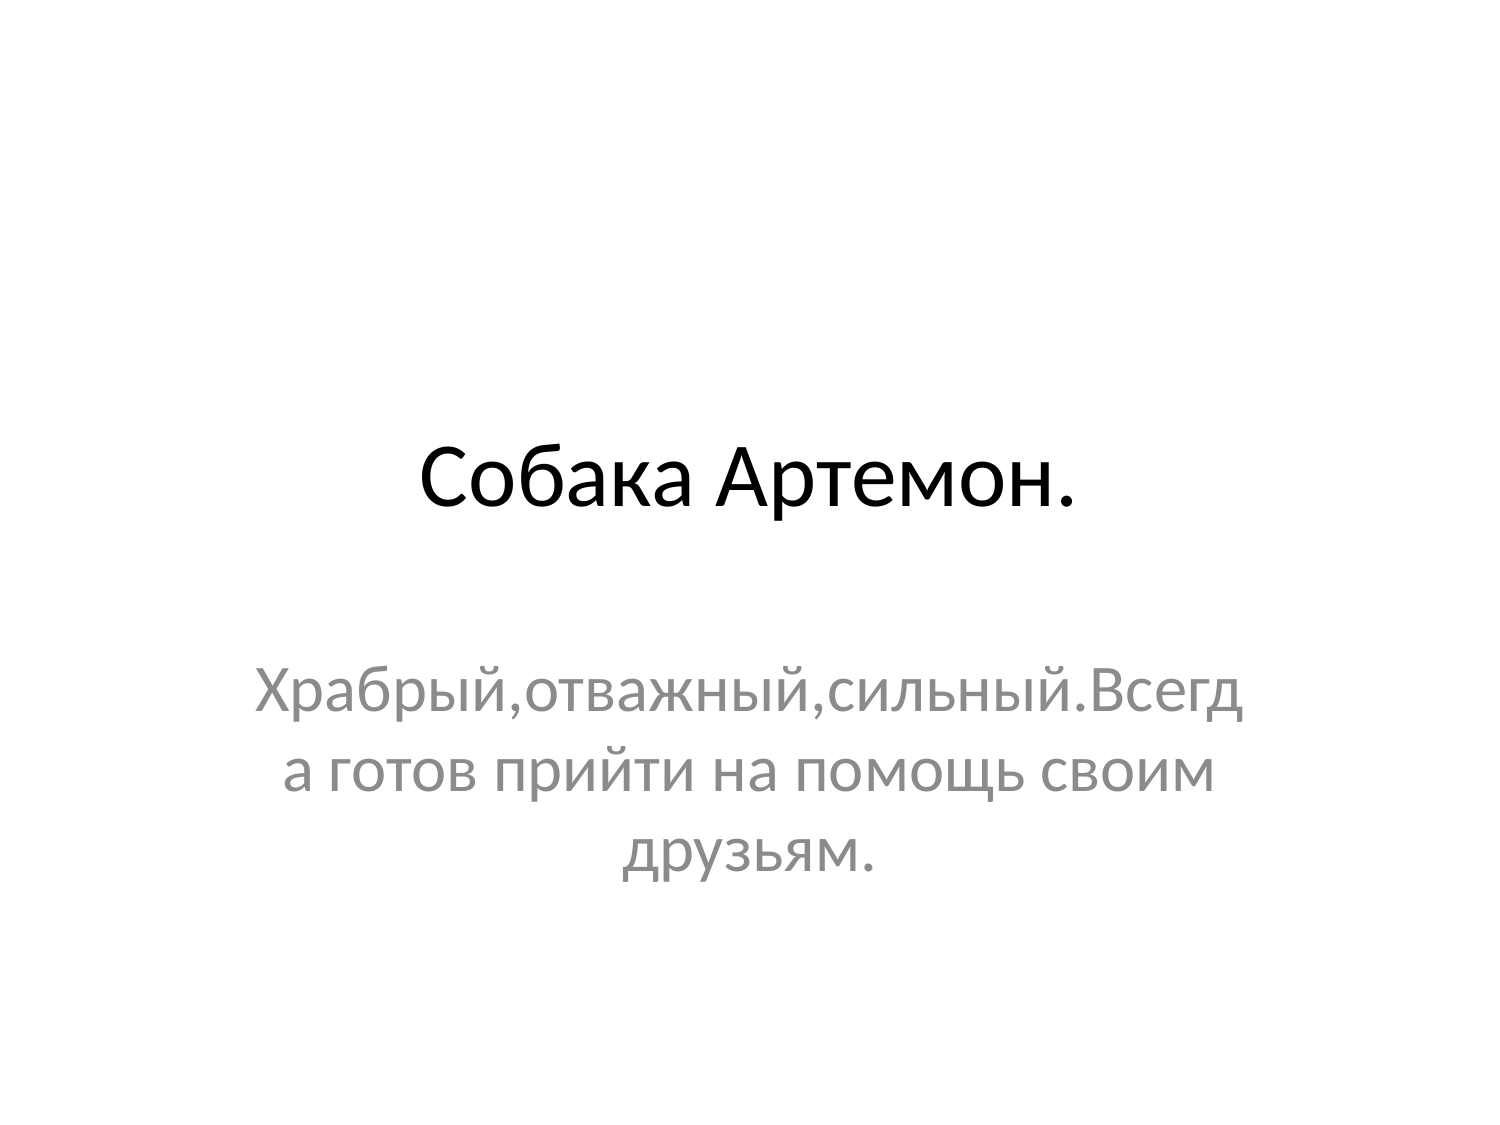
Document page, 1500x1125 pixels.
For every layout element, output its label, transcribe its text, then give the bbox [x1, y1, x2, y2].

subtitle Храбрый,отважный,сильный.Всегда готов прийти на помощь своим друзьям. [225, 637, 1275, 925]
title Собака Артемон. [112, 349, 1388, 591]
